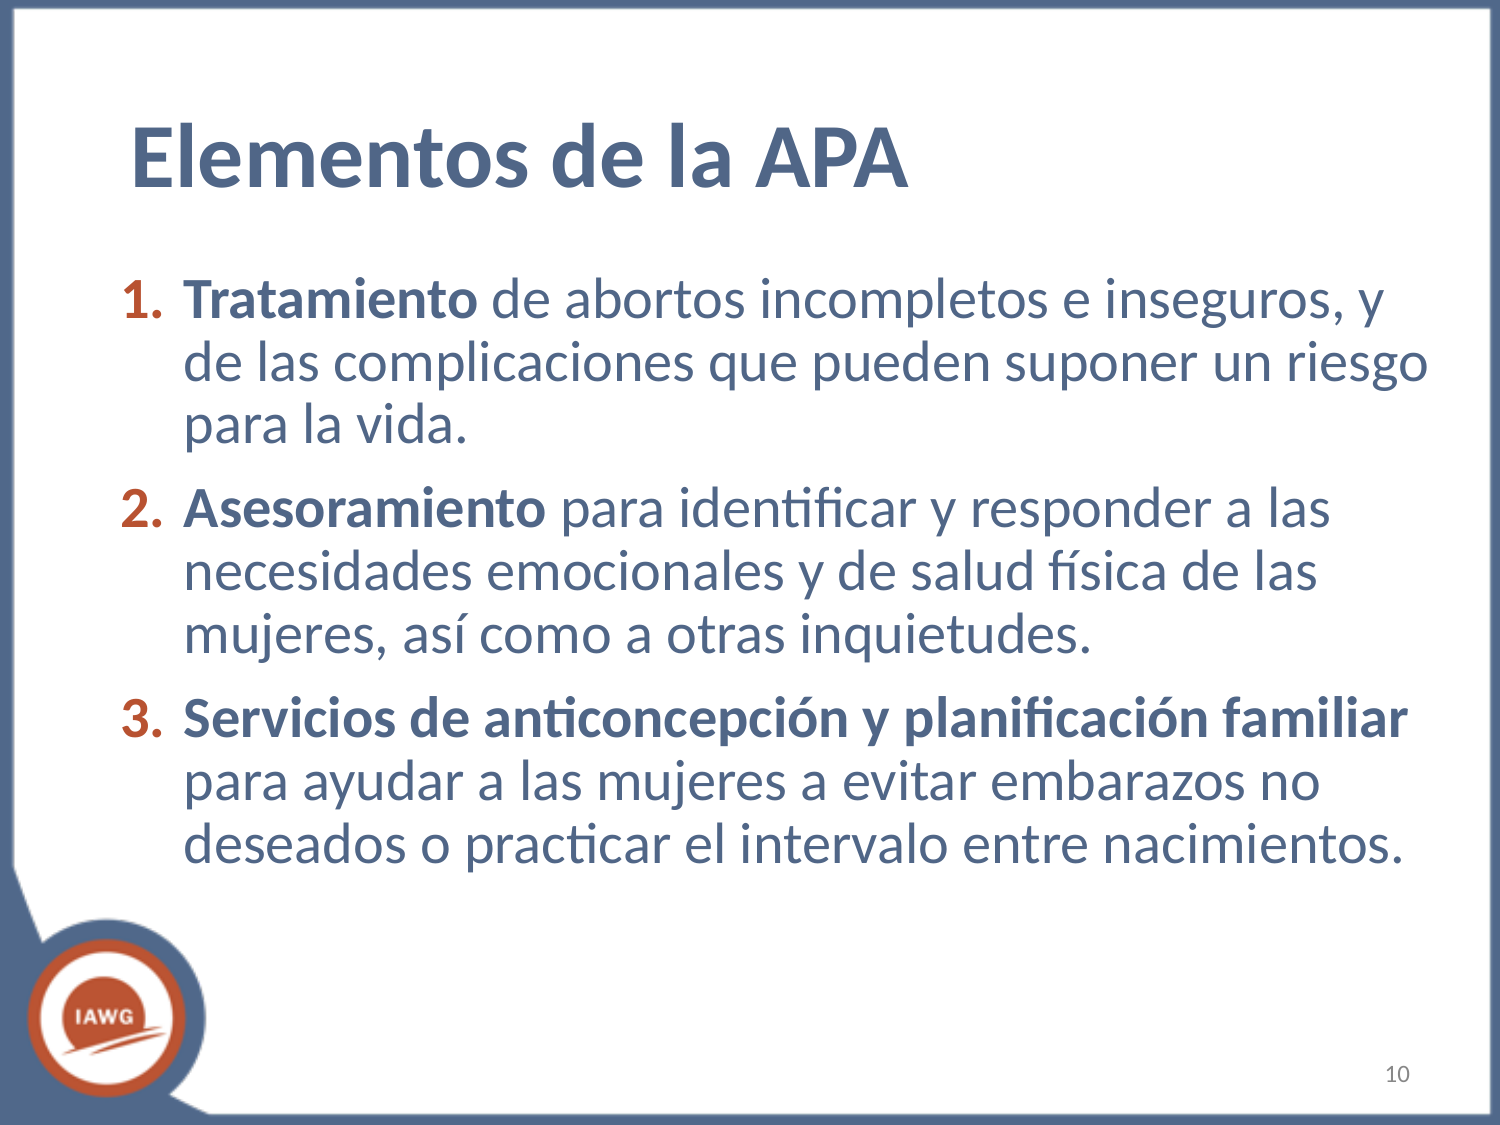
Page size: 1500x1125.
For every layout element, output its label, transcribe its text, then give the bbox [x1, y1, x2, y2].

list Tratamiento de abortos incompletos e inseguros, y de las complicaciones que pueden suponer un riesgo para la vida. Asesoramiento para identificar y responder a las necesidades emocionales y de salud física de las mujeres, así como a otras inquietudes. Servicios de anticoncepción y planificación familiar para ayudar a las mujeres a evitar embarazos no deseados o practicar el intervalo entre nacimientos. [105, 260, 1456, 1003]
slide_number ‹#› [1074, 1042, 1425, 1103]
title Elementos de la APA [115, 64, 1466, 252]
picture [0, 0, 1500, 1125]
